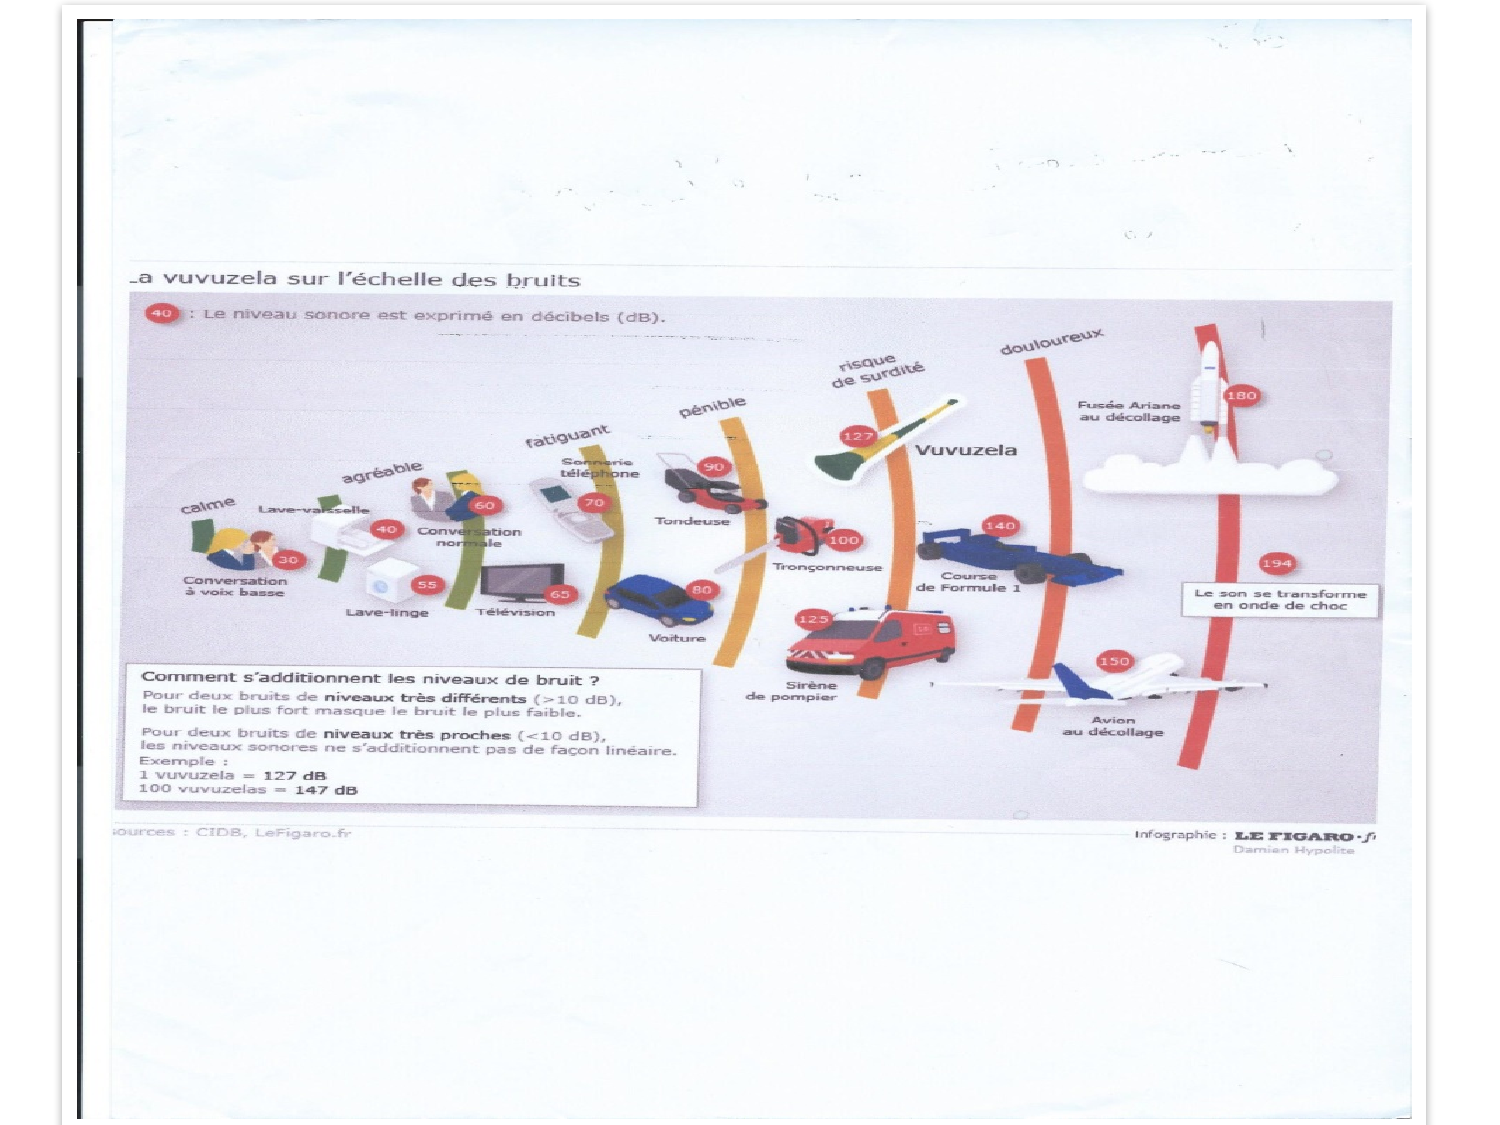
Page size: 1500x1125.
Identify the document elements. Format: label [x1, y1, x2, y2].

picture [76, 18, 1412, 1120]
